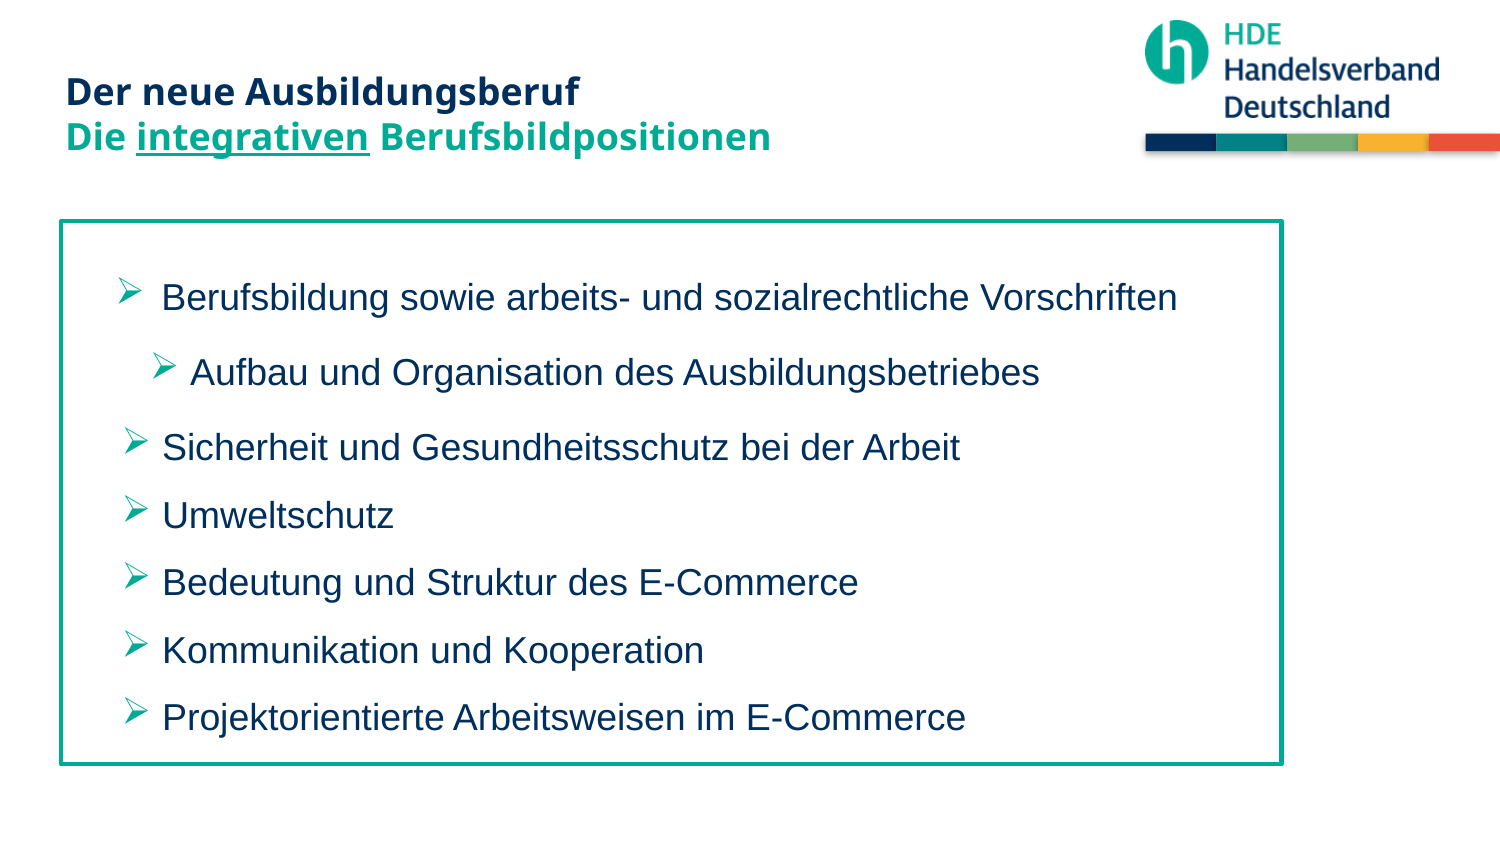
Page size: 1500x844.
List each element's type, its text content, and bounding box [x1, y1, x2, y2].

text_box Berufsbildung sowie arbeits- und sozialrechtliche Vorschriften Aufbau und Organisation des Ausbildungsbetriebes Sicherheit und Gesundheitsschutz bei der Arbeit Umweltschutz Bedeutung und Struktur des E-Commerce Kommunikation und Kooperation Projektorientierte Arbeitsweisen im E-Commerce [59, 219, 1284, 766]
picture [1145, 20, 1439, 118]
title Der neue Ausbildungsberuf Die integrativen Berufsbildpositionen [64, 67, 1078, 151]
